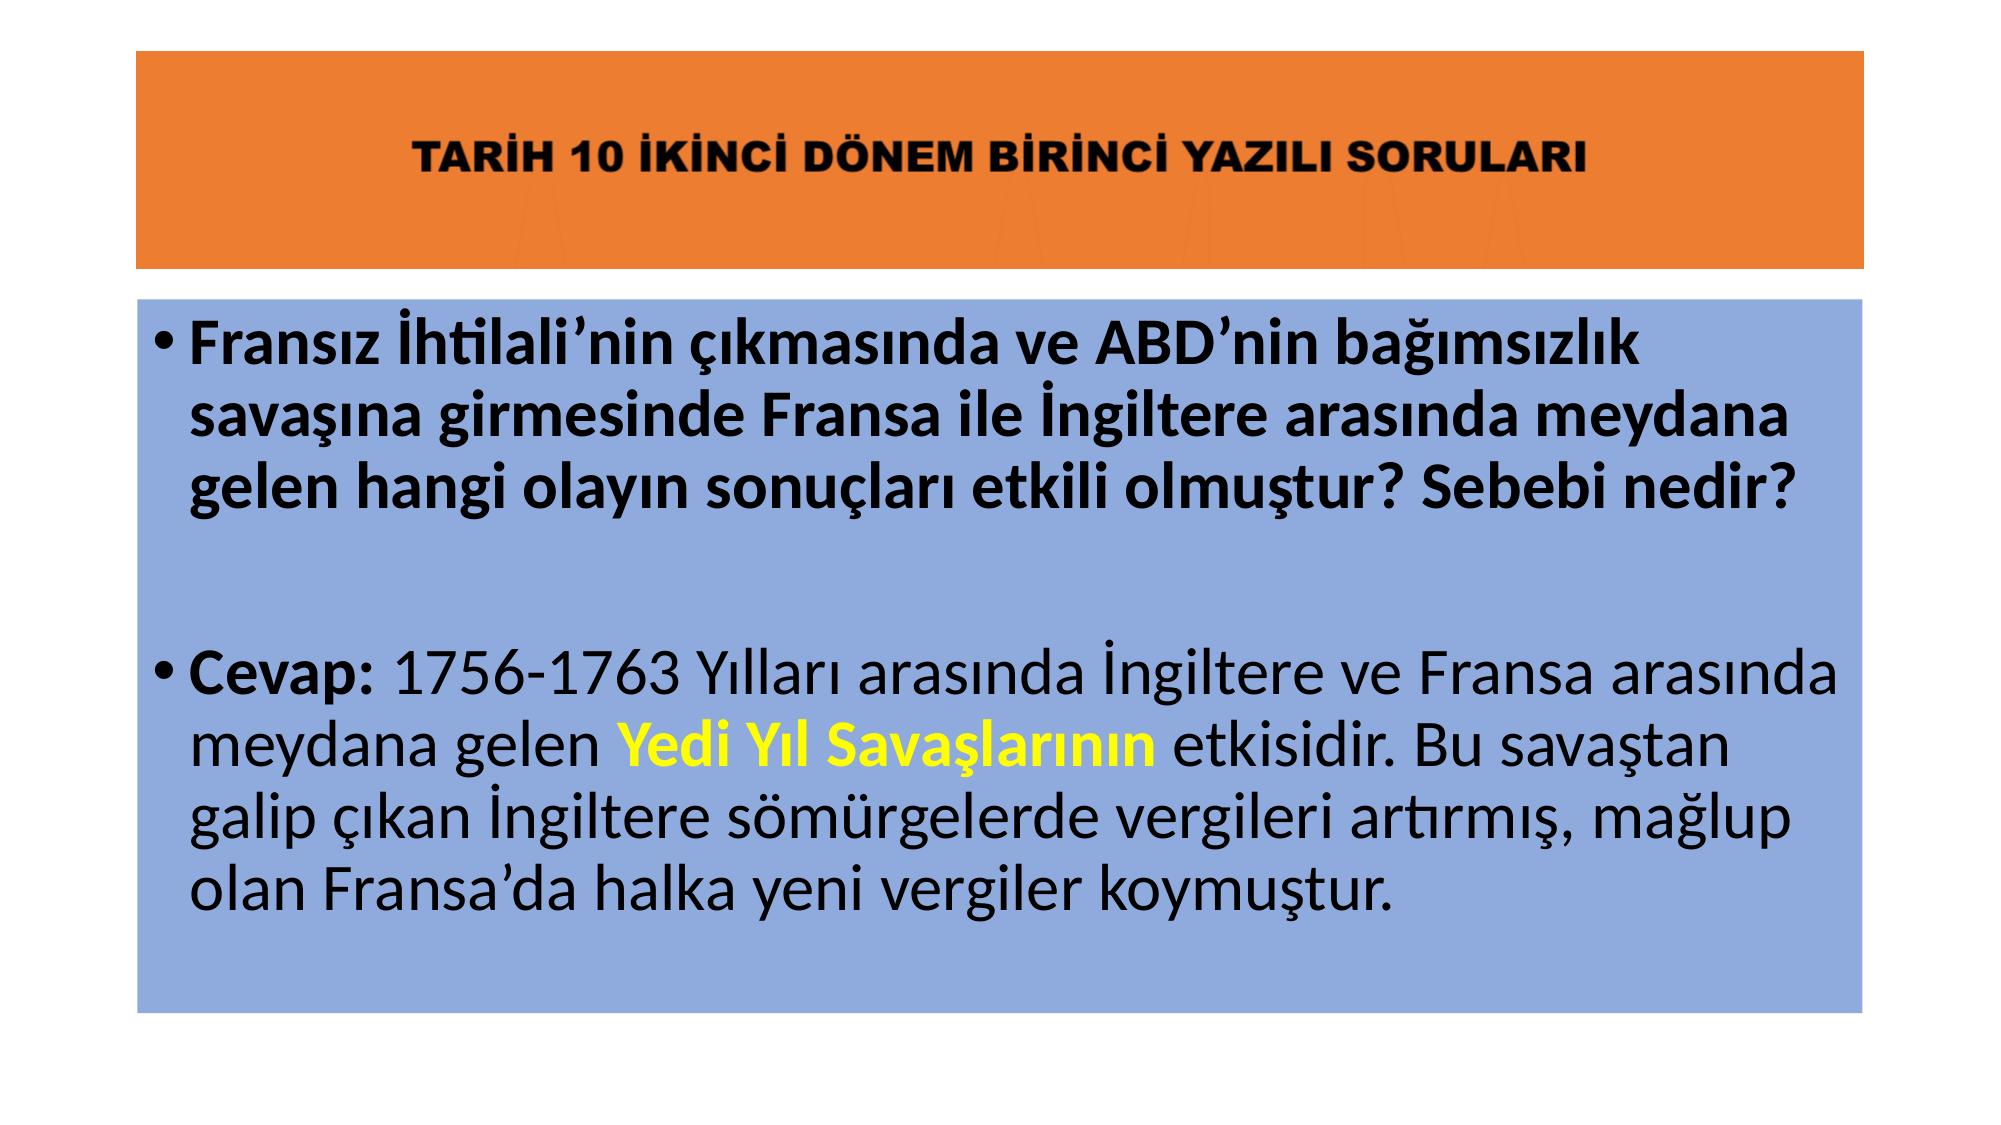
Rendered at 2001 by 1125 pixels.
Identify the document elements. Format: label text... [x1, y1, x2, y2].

picture [136, 51, 1864, 269]
list Fransız İhtilali’nin çıkmasında ve ABD’nin bağımsızlık savaşına girmesinde Fransa ile İngiltere arasında meydana gelen hangi olayın sonuçları etkili olmuştur? Sebebi nedir? Cevap: 1756-1763 Yılları arasında İngiltere ve Fransa arasında meydana gelen Yedi Yıl Savaşlarının etkisidir. Bu savaştan galip çıkan İngiltere sömürgelerde vergileri artırmış, mağlup olan Fransa’da halka yeni vergiler koymuştur. [137, 299, 1863, 1014]
